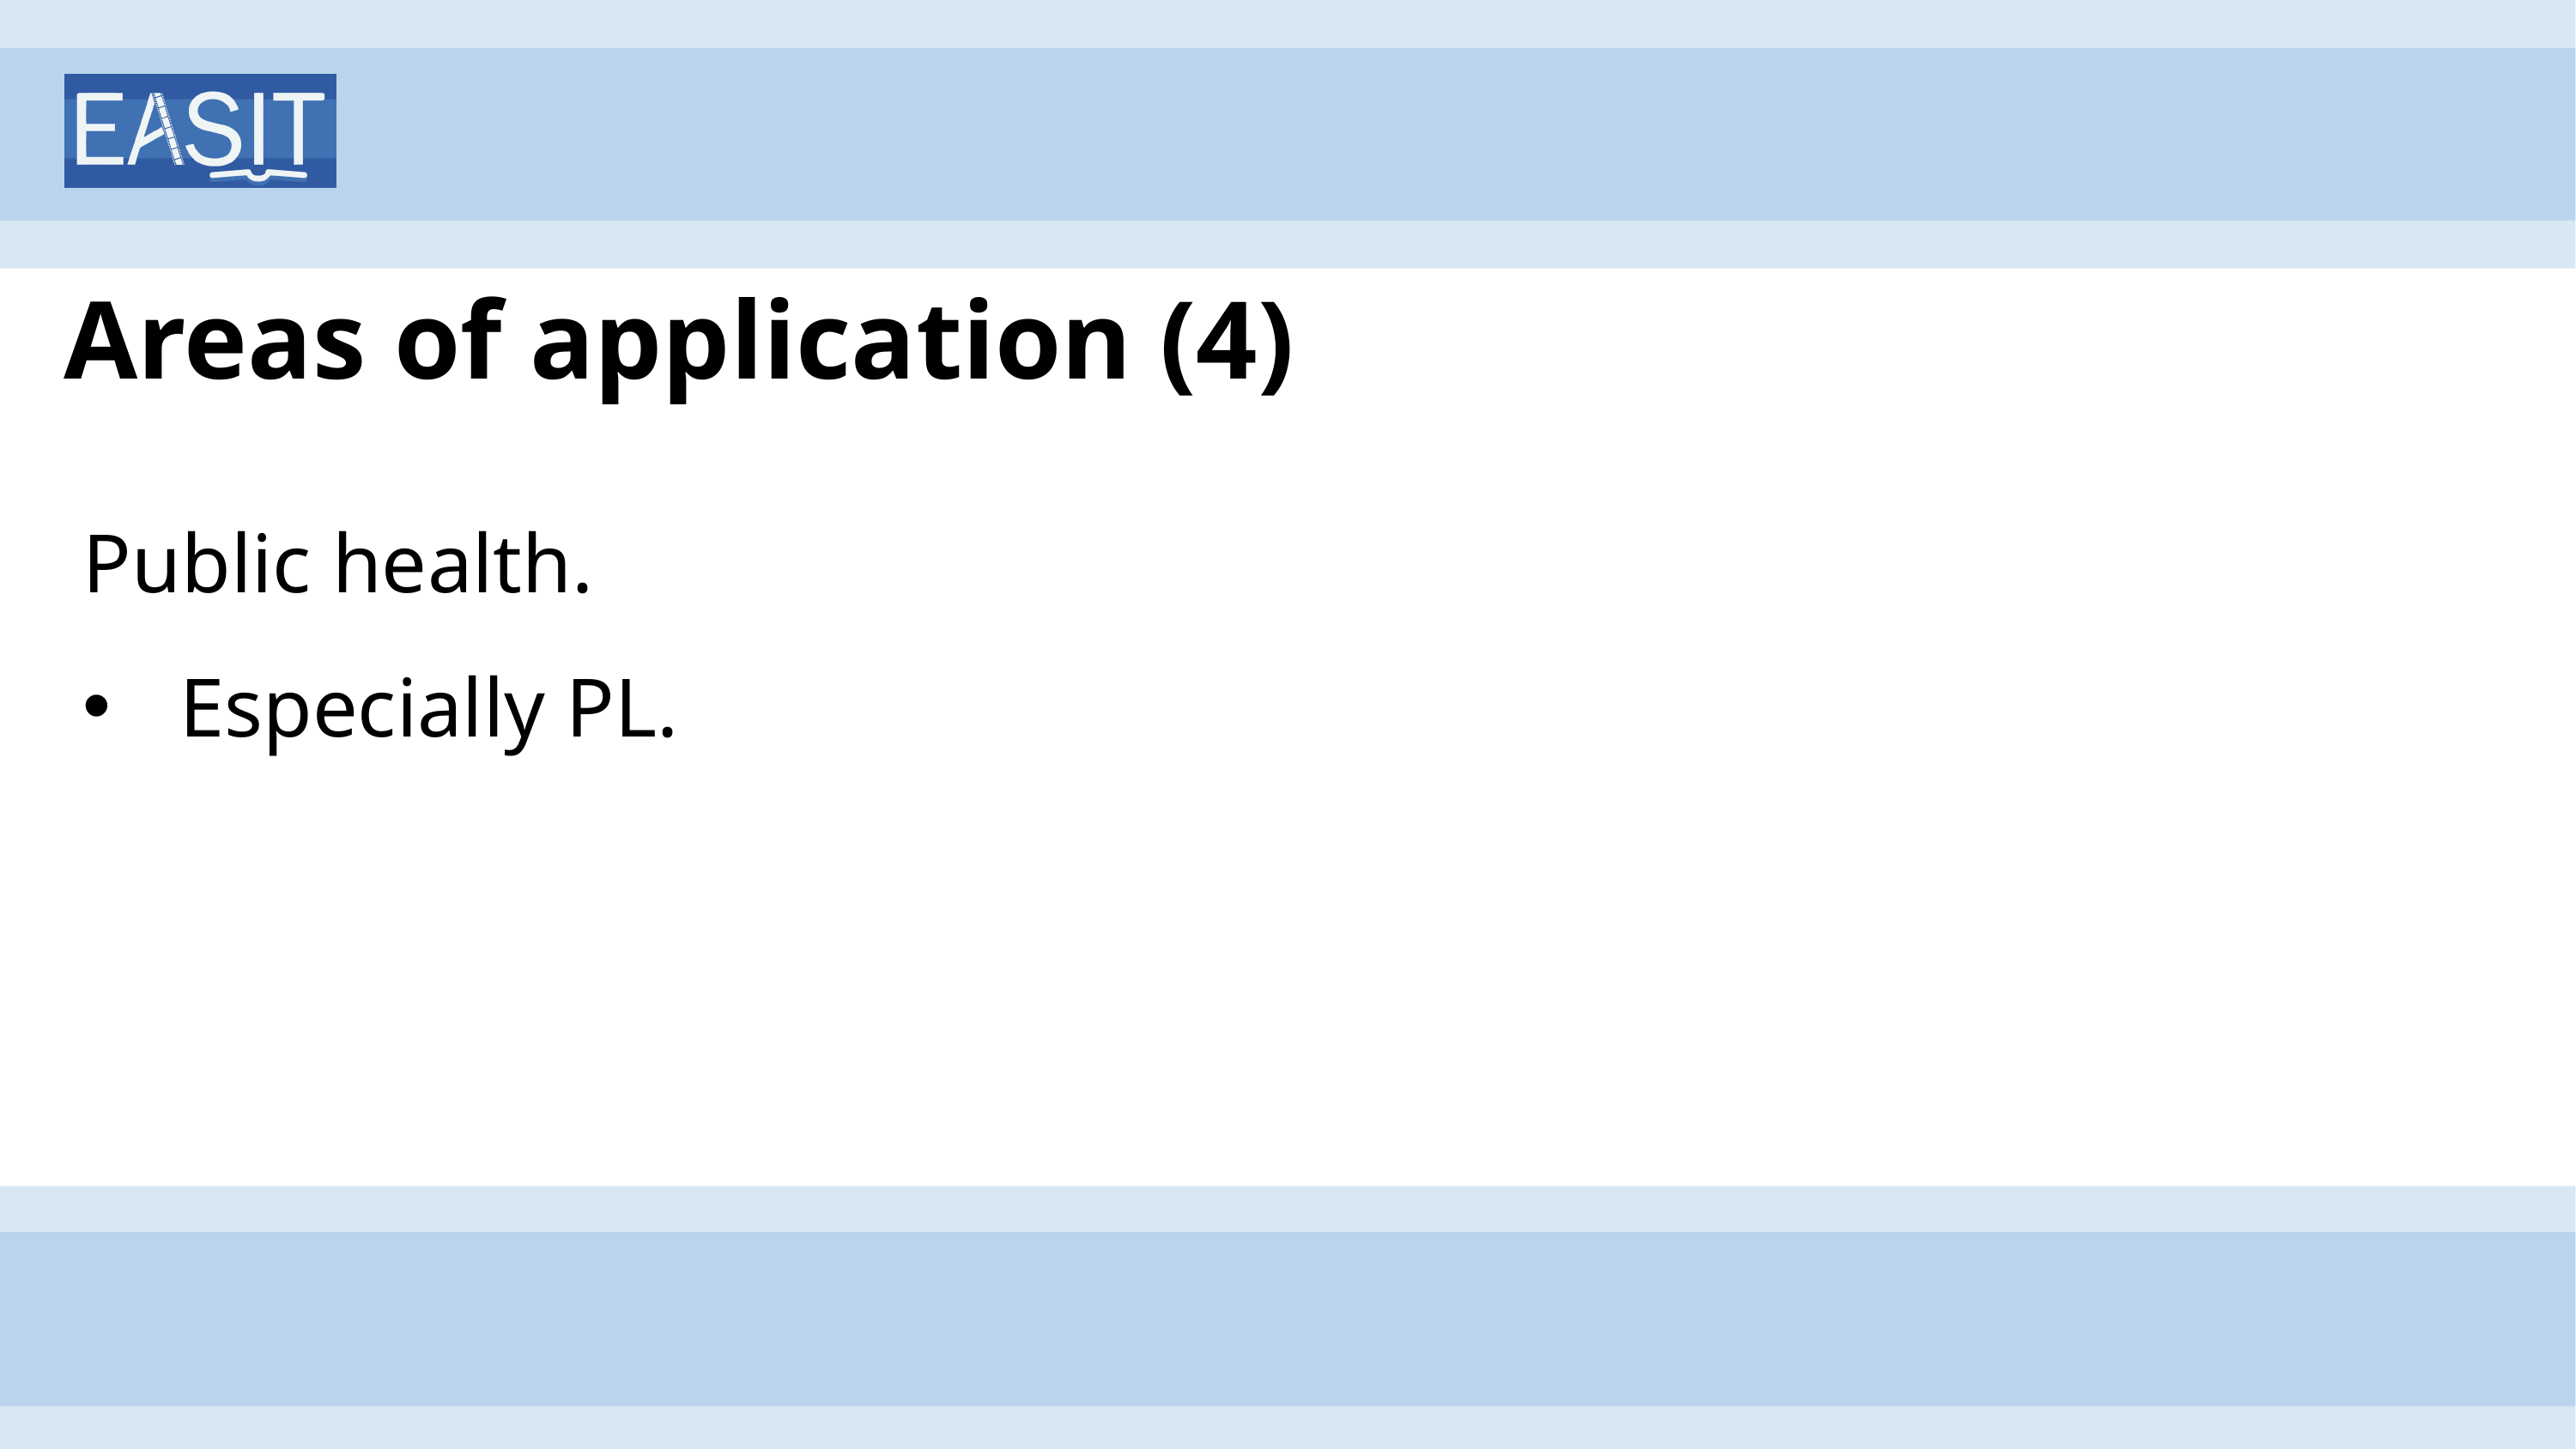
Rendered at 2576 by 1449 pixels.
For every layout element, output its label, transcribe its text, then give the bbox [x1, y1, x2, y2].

title Areas of application (4) [45, 269, 1759, 420]
text_box Public health. Especially PL. [64, 453, 2494, 763]
picture [64, 74, 336, 188]
